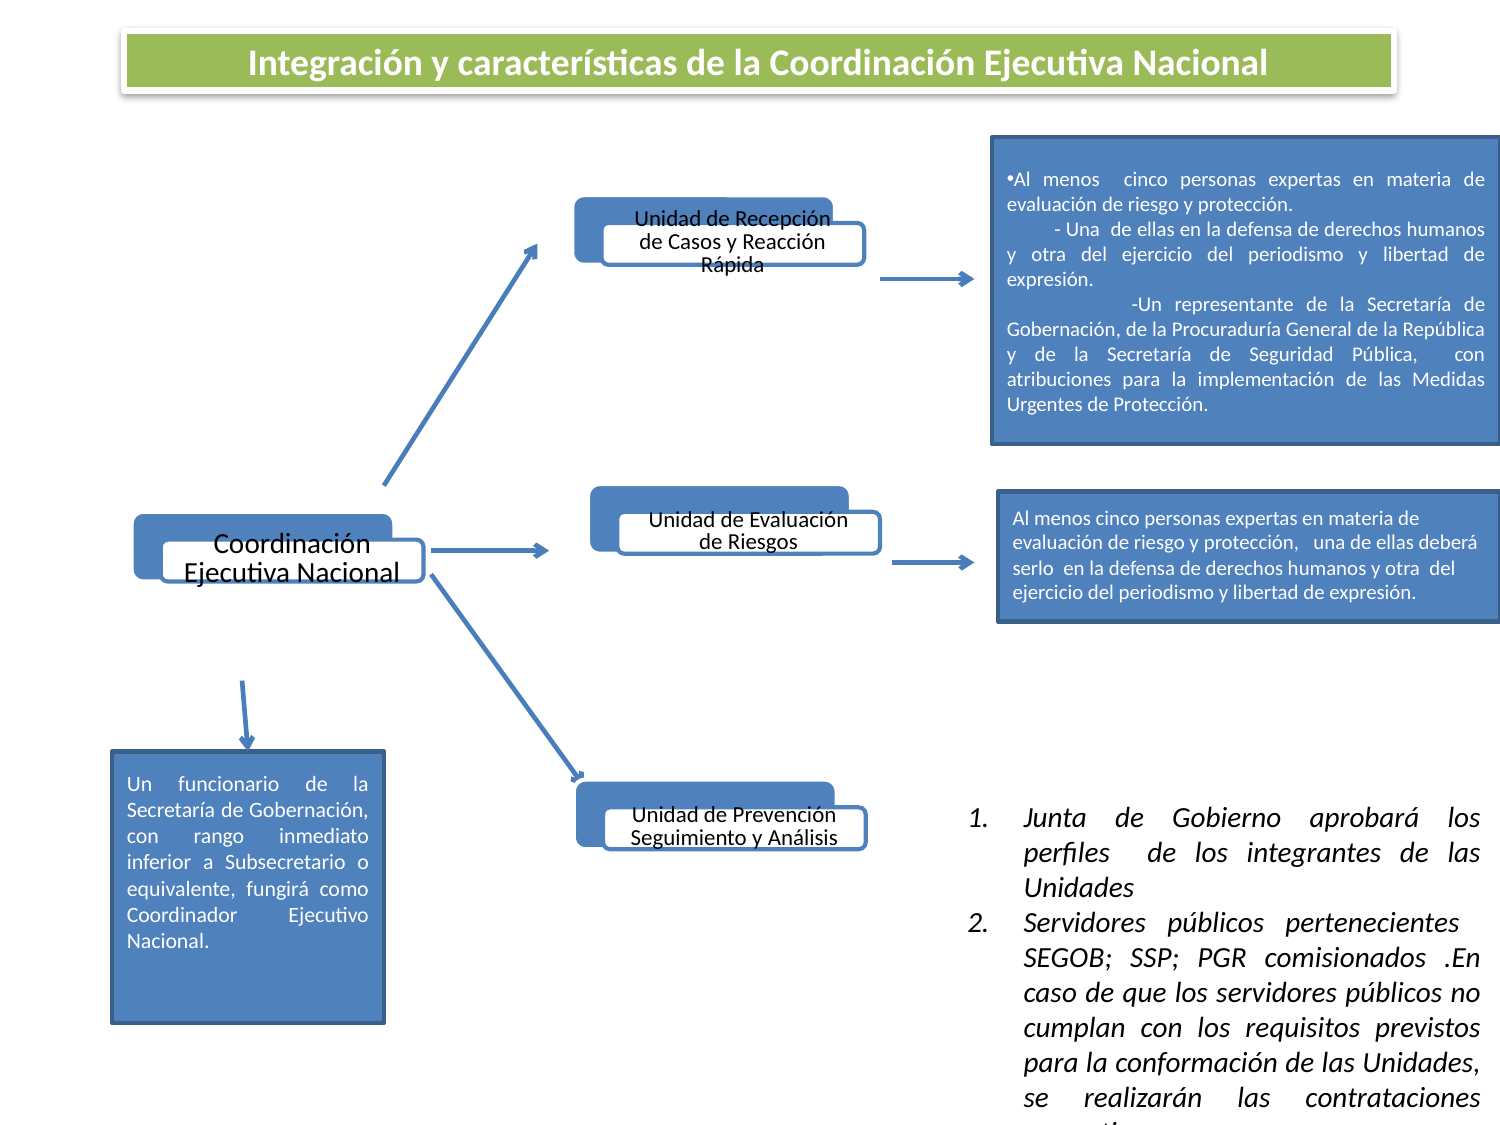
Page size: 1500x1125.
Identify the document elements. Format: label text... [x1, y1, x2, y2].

text_box Al menos cinco personas expertas en materia de evaluación de riesgo y protección. - Una de ellas en la defensa de derechos humanos y otra del ejercicio del periodismo y libertad de expresión. -Un representante de la Secretaría de Gobernación, de la Procuraduría General de la República y de la Secretaría de Seguridad Pública, con atribuciones para la implementación de las Medidas Urgentes de Protección. [990, 135, 1500, 446]
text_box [551, 483, 917, 645]
text_box Junta de Gobierno aprobará los perfiles de los integrantes de las Unidades Servidores públicos pertenecientes SEGOB; SSP; PGR comisionados .En caso de que los servidores públicos no cumplan con los requisitos previstos para la conformación de las Unidades, se realizarán las contrataciones respectivas [952, 791, 1496, 1125]
text_box * Al menos cinco personas expertas en materia de evaluación de riesgo y protección, una de ellas deberá serlo en la defensa de derechos humanos y otra del ejercicio del periodismo y libertad de expresión. [996, 489, 1500, 624]
text_box Un funcionario de la Secretaría de Gobernación, con rango inmediato inferior a Subsecretario o equivalente, fungirá como Coordinador Ejecutivo Nacional. [110, 749, 386, 1025]
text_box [535, 194, 902, 356]
text_box Integración y características de la Coordinación Ejecutiva Nacional [121, 28, 1397, 94]
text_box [241, 680, 249, 752]
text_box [383, 243, 538, 486]
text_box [537, 779, 903, 940]
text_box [430, 573, 585, 788]
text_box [94, 511, 461, 673]
